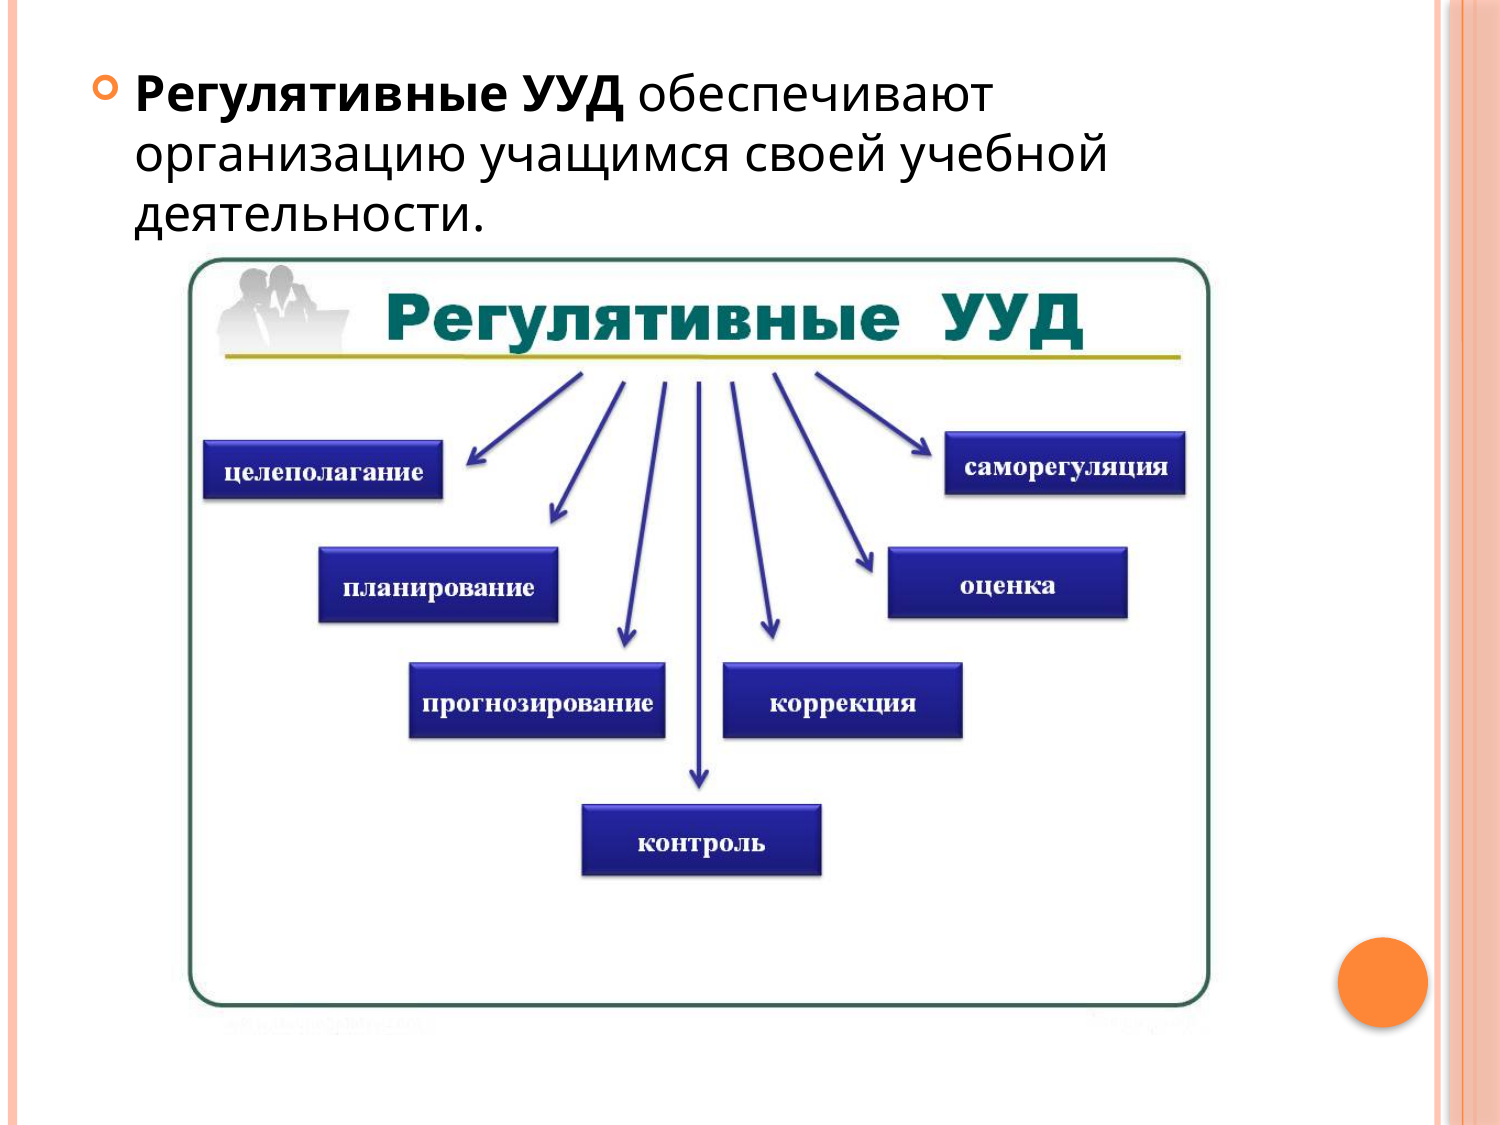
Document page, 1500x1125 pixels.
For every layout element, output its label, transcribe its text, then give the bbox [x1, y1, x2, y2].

list Регулятивные УУД обеспечивают организацию учащимся своей учебной деятельности. [75, 54, 1300, 268]
picture [170, 243, 1227, 1036]
